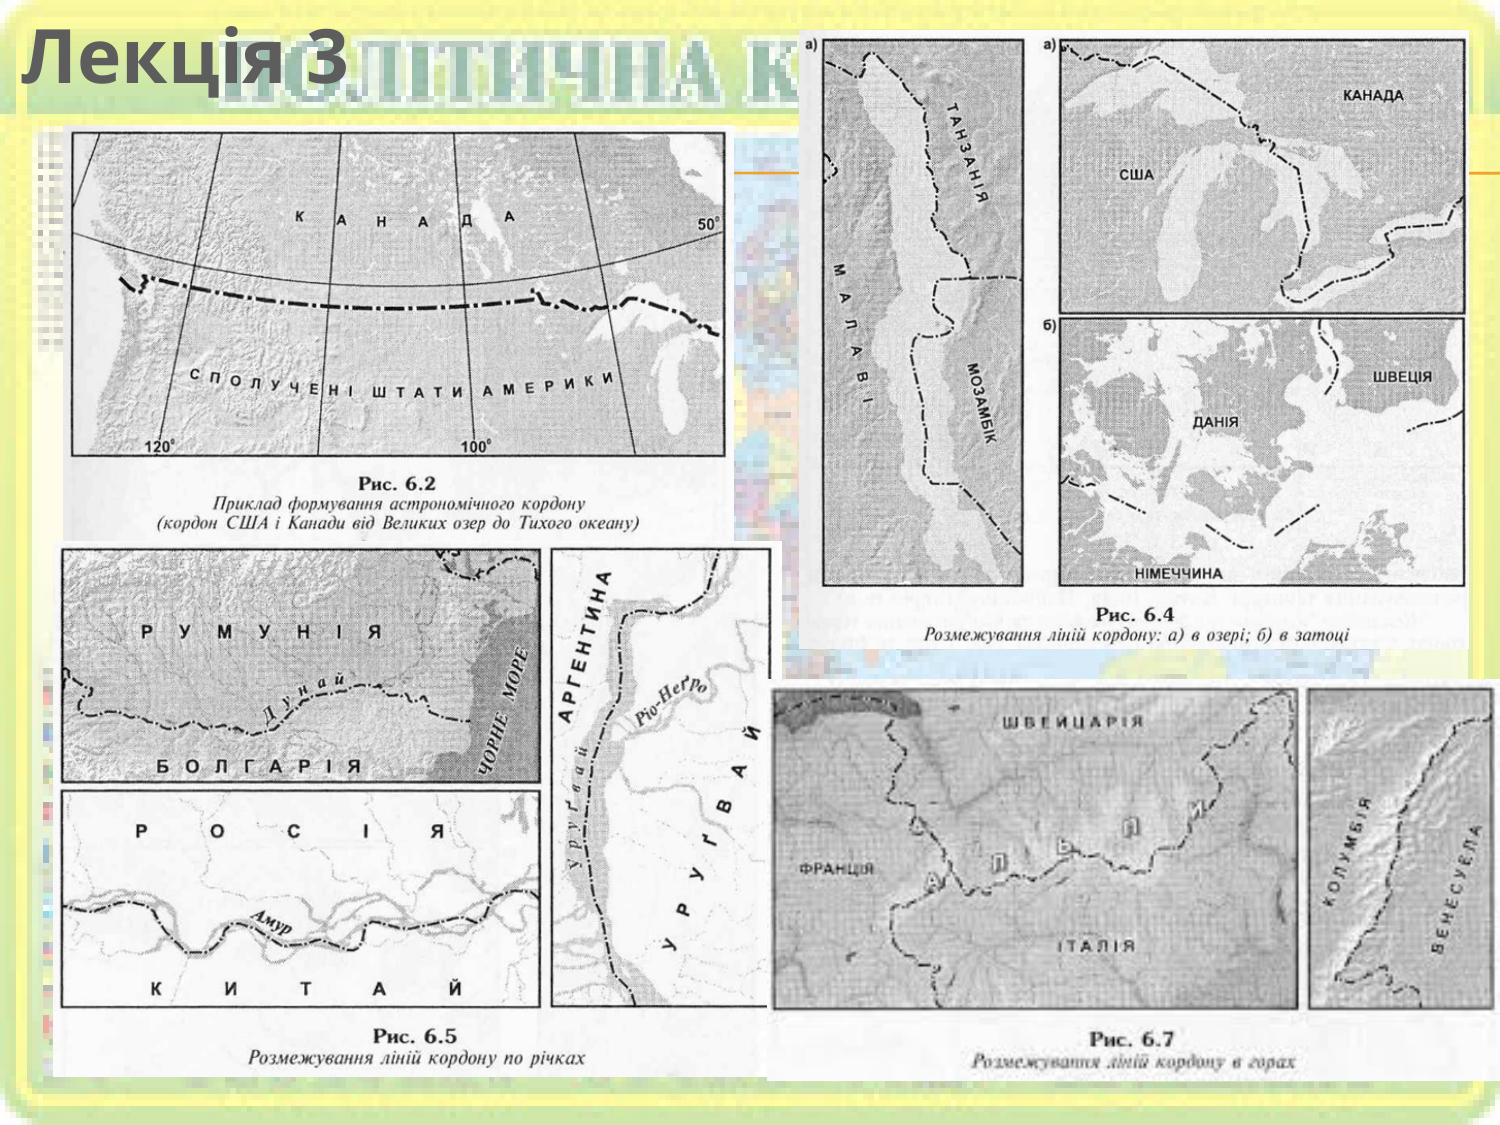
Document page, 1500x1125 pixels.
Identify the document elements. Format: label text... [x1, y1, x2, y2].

picture [52, 125, 1500, 1082]
text_box Лекція 3 [0, 1, 372, 107]
picture [798, 30, 1469, 649]
